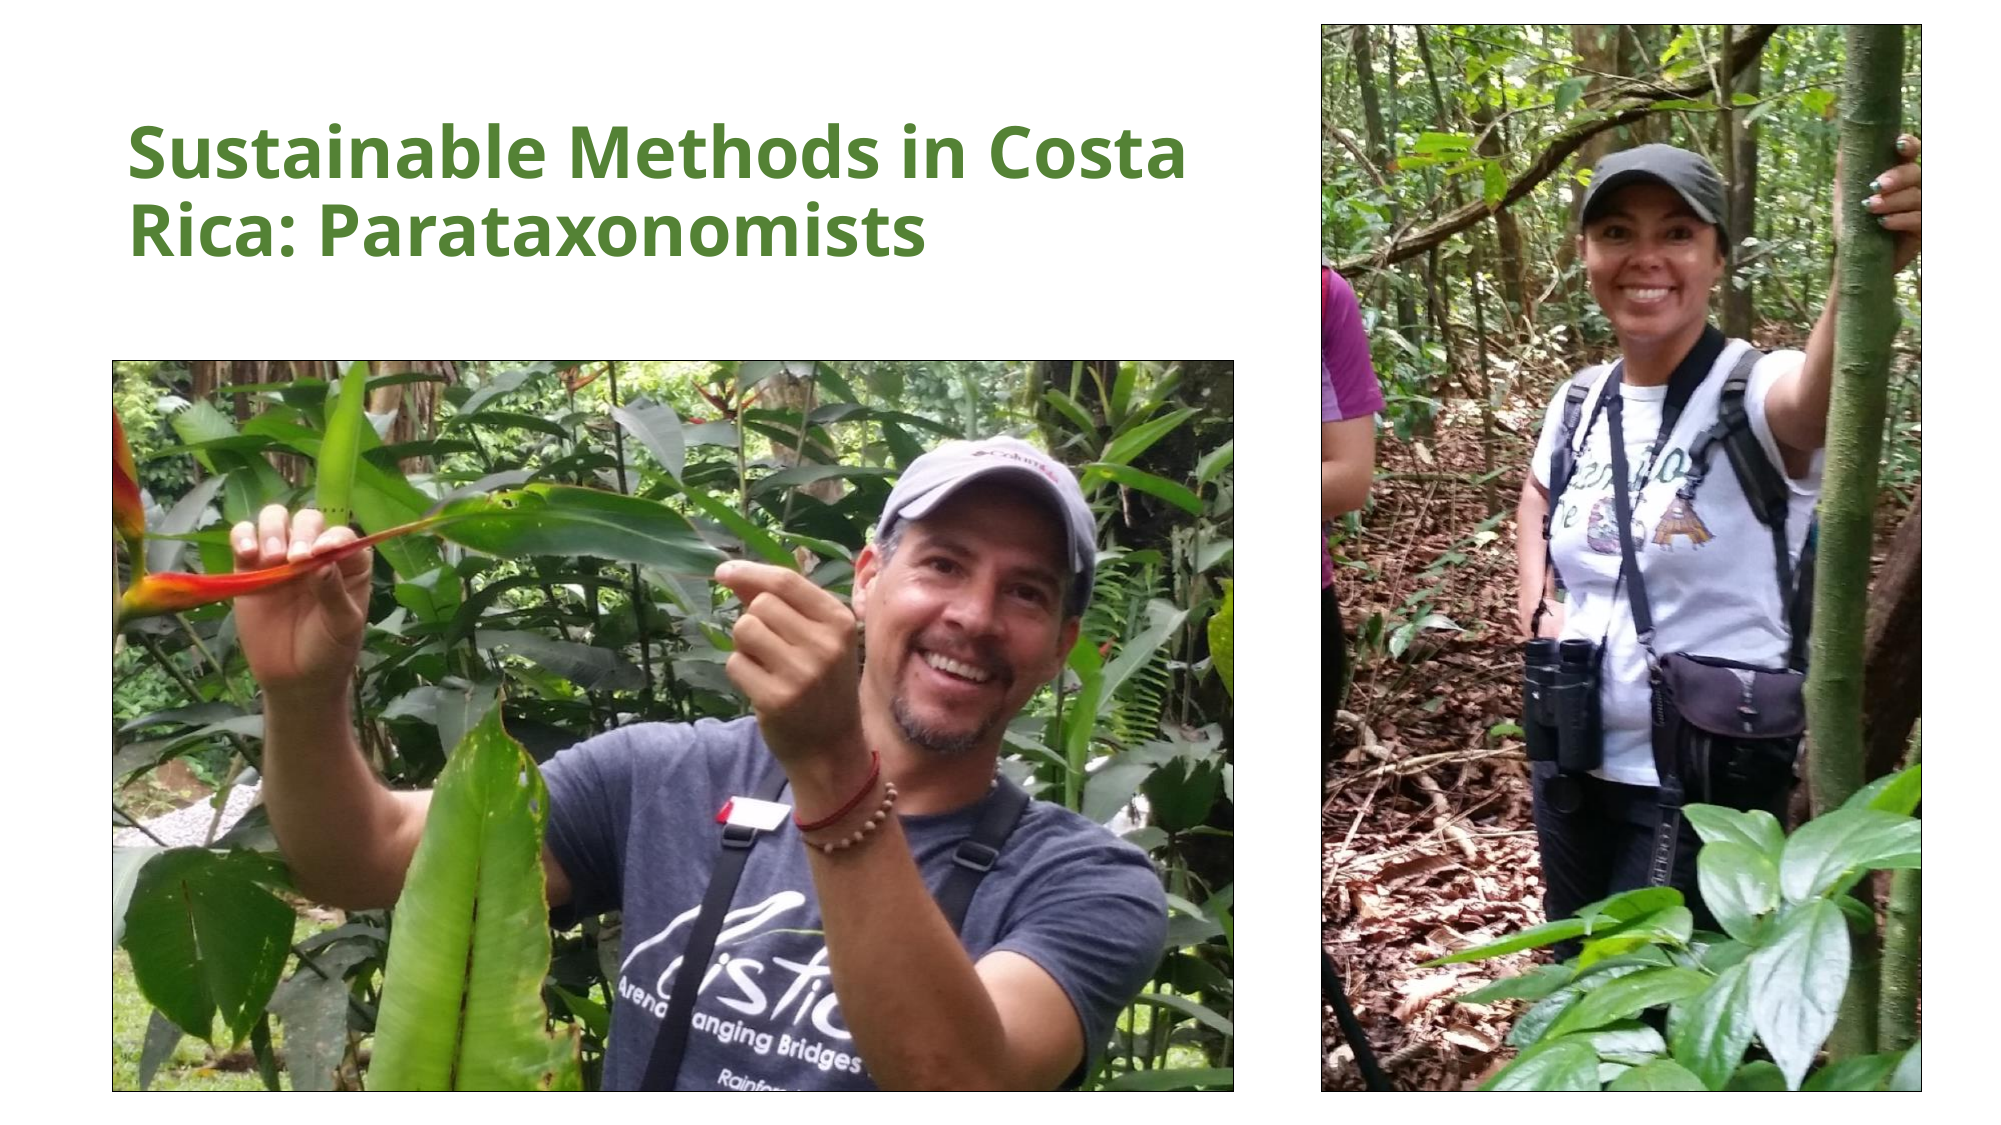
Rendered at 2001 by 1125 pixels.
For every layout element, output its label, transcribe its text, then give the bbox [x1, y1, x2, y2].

slide_number 16 [1412, 1042, 1863, 1103]
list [112, 360, 1234, 1093]
text_box Sustainable Methods in Costa Rica: Parataxonomists [112, 85, 1244, 303]
picture [1088, 26, 2000, 1091]
